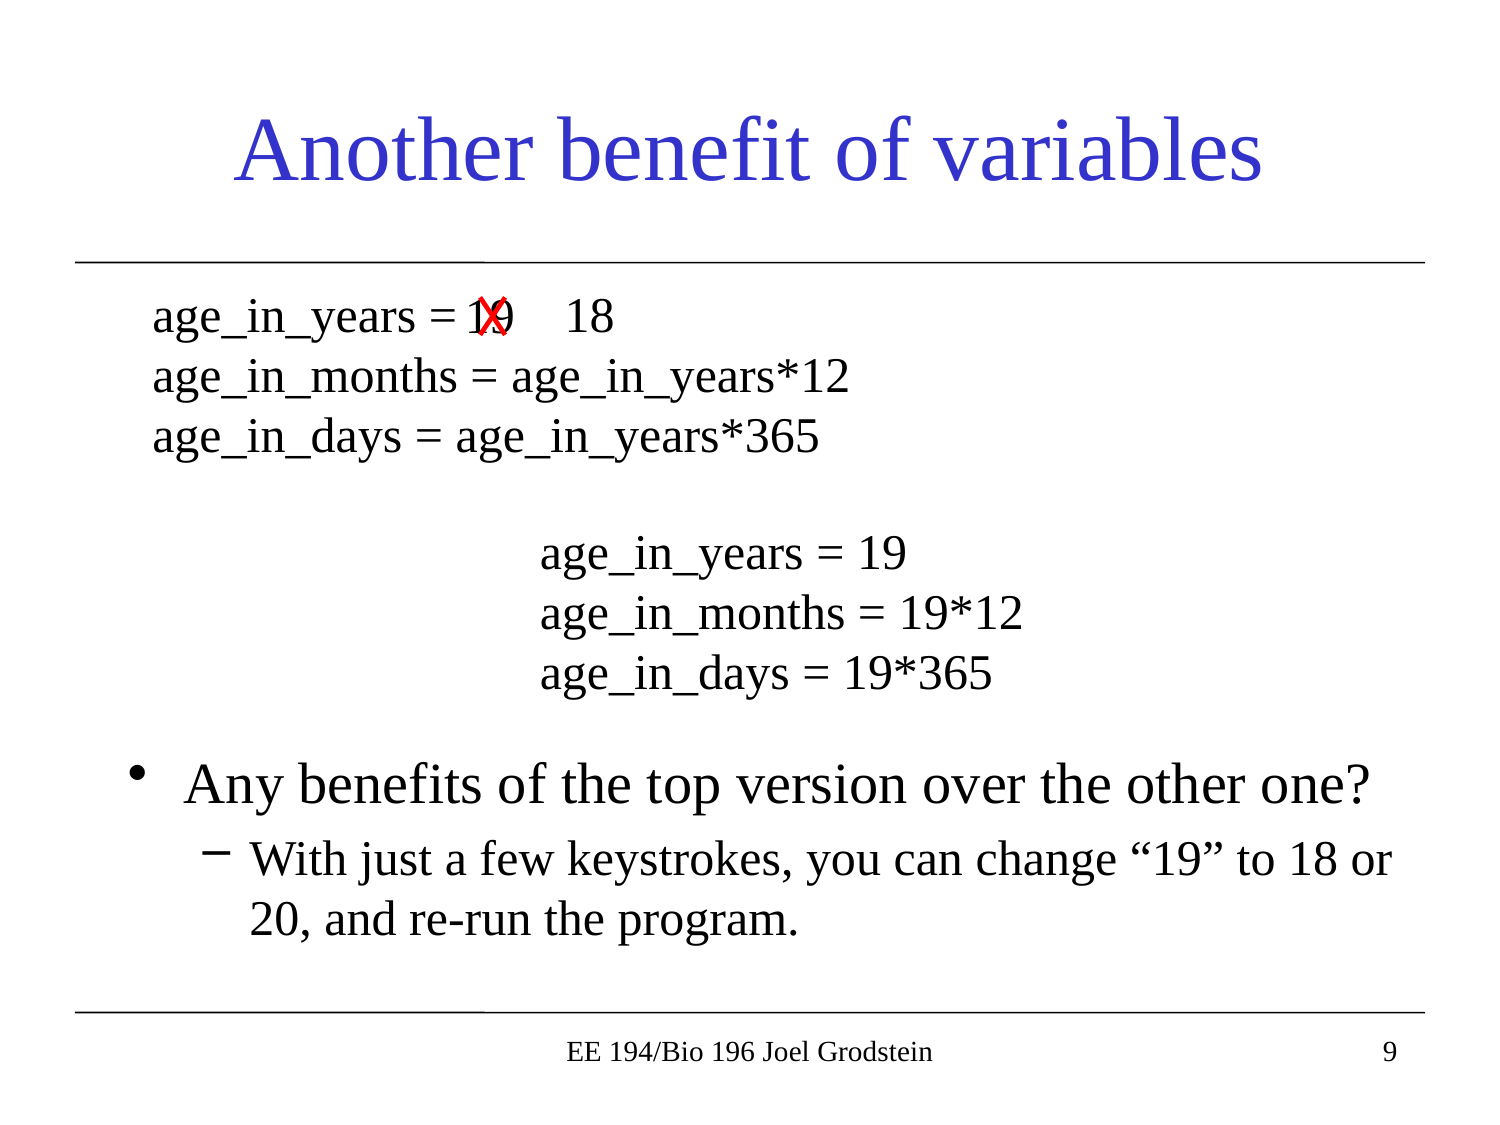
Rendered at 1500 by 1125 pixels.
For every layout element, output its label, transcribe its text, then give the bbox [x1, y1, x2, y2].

list Any benefits of the top version over the other one? With just a few keystrokes, you can change “19” to 18 or 20, and re-run the program. [112, 737, 1413, 975]
title Another benefit of variables [112, 50, 1388, 238]
text_box 19 [450, 276, 563, 352]
footer EE 194/Bio 196 Joel Grodstein [512, 1024, 988, 1101]
text_box age_in_years = age_in_months = age_in_years*12 age_in_days = age_in_years*365 [137, 274, 938, 530]
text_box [473, 303, 512, 329]
text_box age_in_years = 19 age_in_months = 19*12 age_in_days = 19*365 [525, 512, 1325, 768]
text_box 18 [549, 275, 713, 351]
